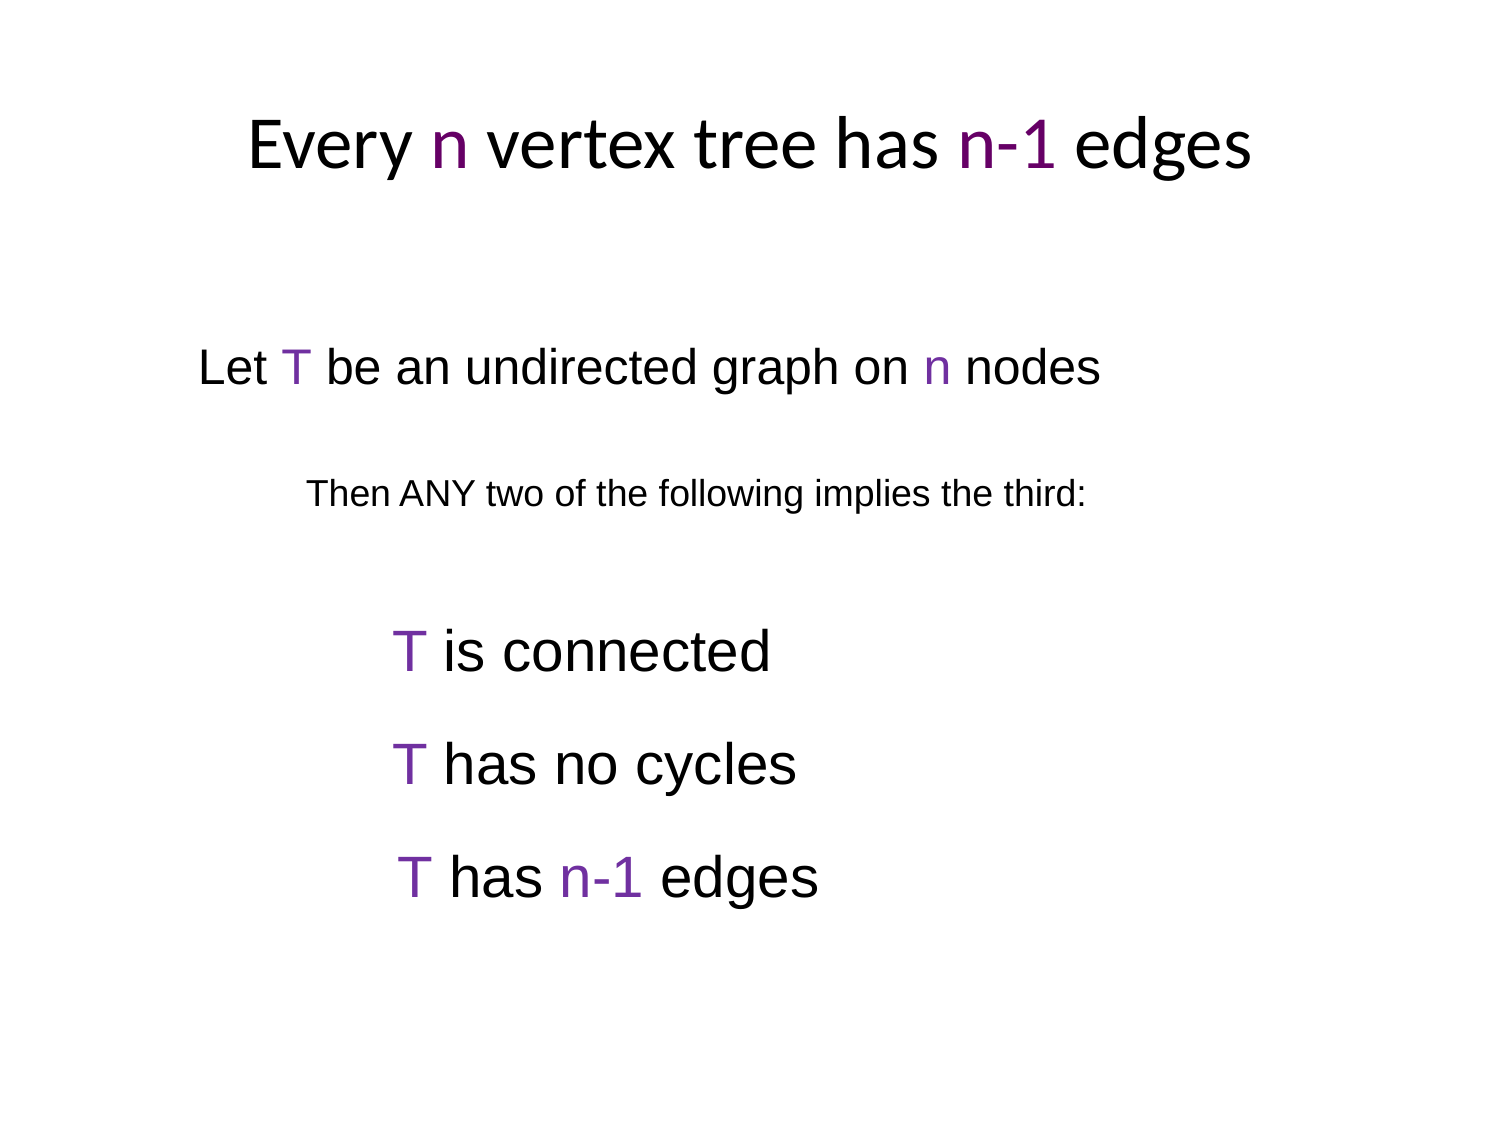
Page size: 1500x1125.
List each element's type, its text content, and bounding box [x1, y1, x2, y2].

text_box T is connected [377, 605, 787, 691]
text_box Then ANY two of the following implies the third: [291, 461, 1103, 522]
text_box T has n-1 edges [383, 831, 835, 916]
text_box Let T be an undirected graph on n nodes [184, 327, 1116, 402]
text_box T has no cycles [378, 718, 813, 804]
title Every n vertex tree has n-1 edges [228, 37, 1272, 241]
